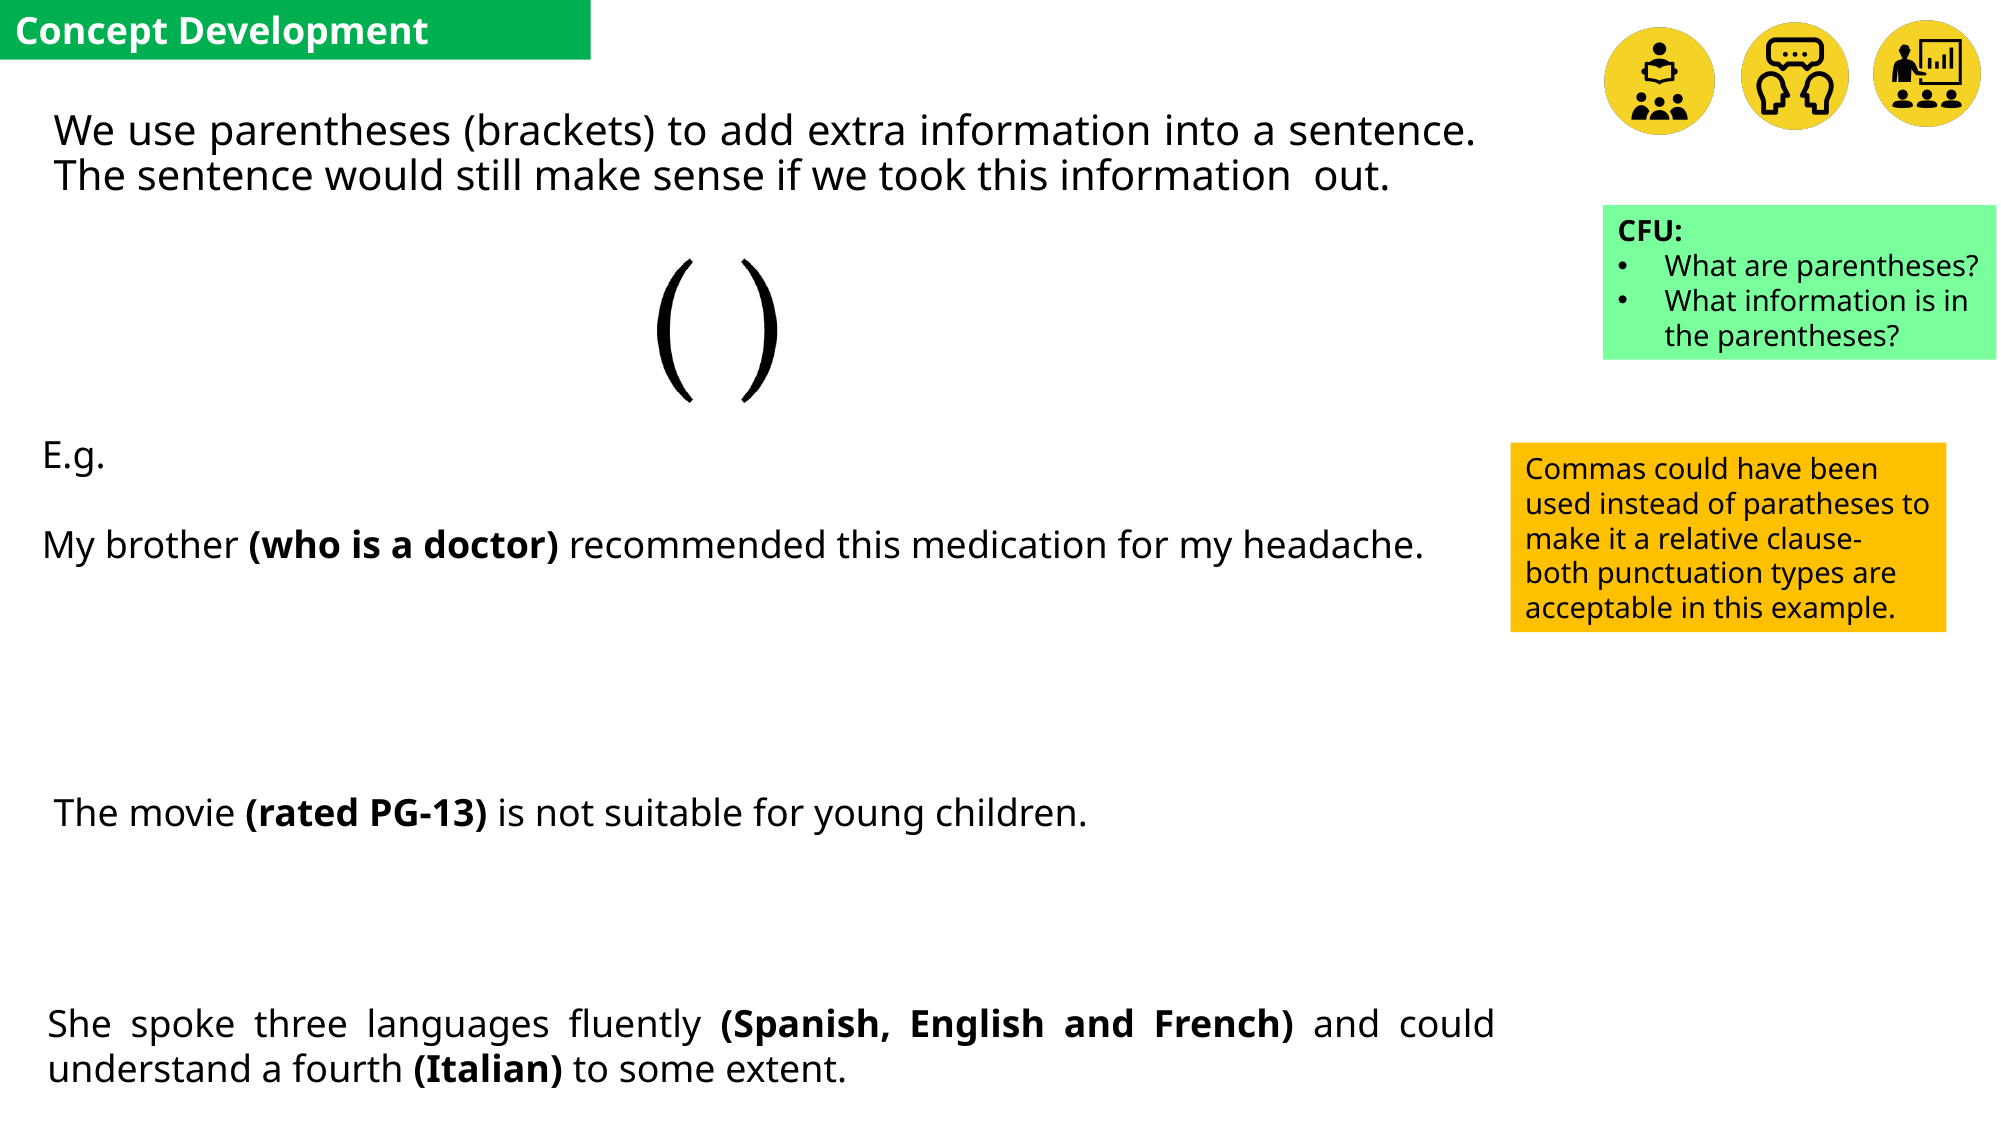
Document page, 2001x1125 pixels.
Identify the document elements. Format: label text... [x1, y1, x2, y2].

picture [1739, 20, 1851, 132]
text_box CFU: What are parentheses? What information is in the parentheses? [1602, 205, 1997, 360]
text_box The movie (rated PG-13) is not suitable for young children. [38, 781, 1517, 841]
text_box Concept Development [0, 0, 591, 60]
text_box She spoke three languages fluently (Spanish, English and French) and could understand a fourth (Italian) to some extent. [32, 993, 1511, 1098]
text_box Commas could have been used instead of paratheses to make it a relative clause- both punctuation types are acceptable in this example. [1510, 442, 1947, 633]
picture [1602, 25, 1717, 137]
picture [648, 243, 786, 427]
text_box We use parentheses (brackets) to add extra information into a sentence. The sentence would still make sense if we took this information out. [38, 102, 1493, 274]
text_box E.g. My brother (who is a doctor) recommended this medication for my headache. [27, 424, 1493, 709]
picture [1871, 18, 1983, 129]
